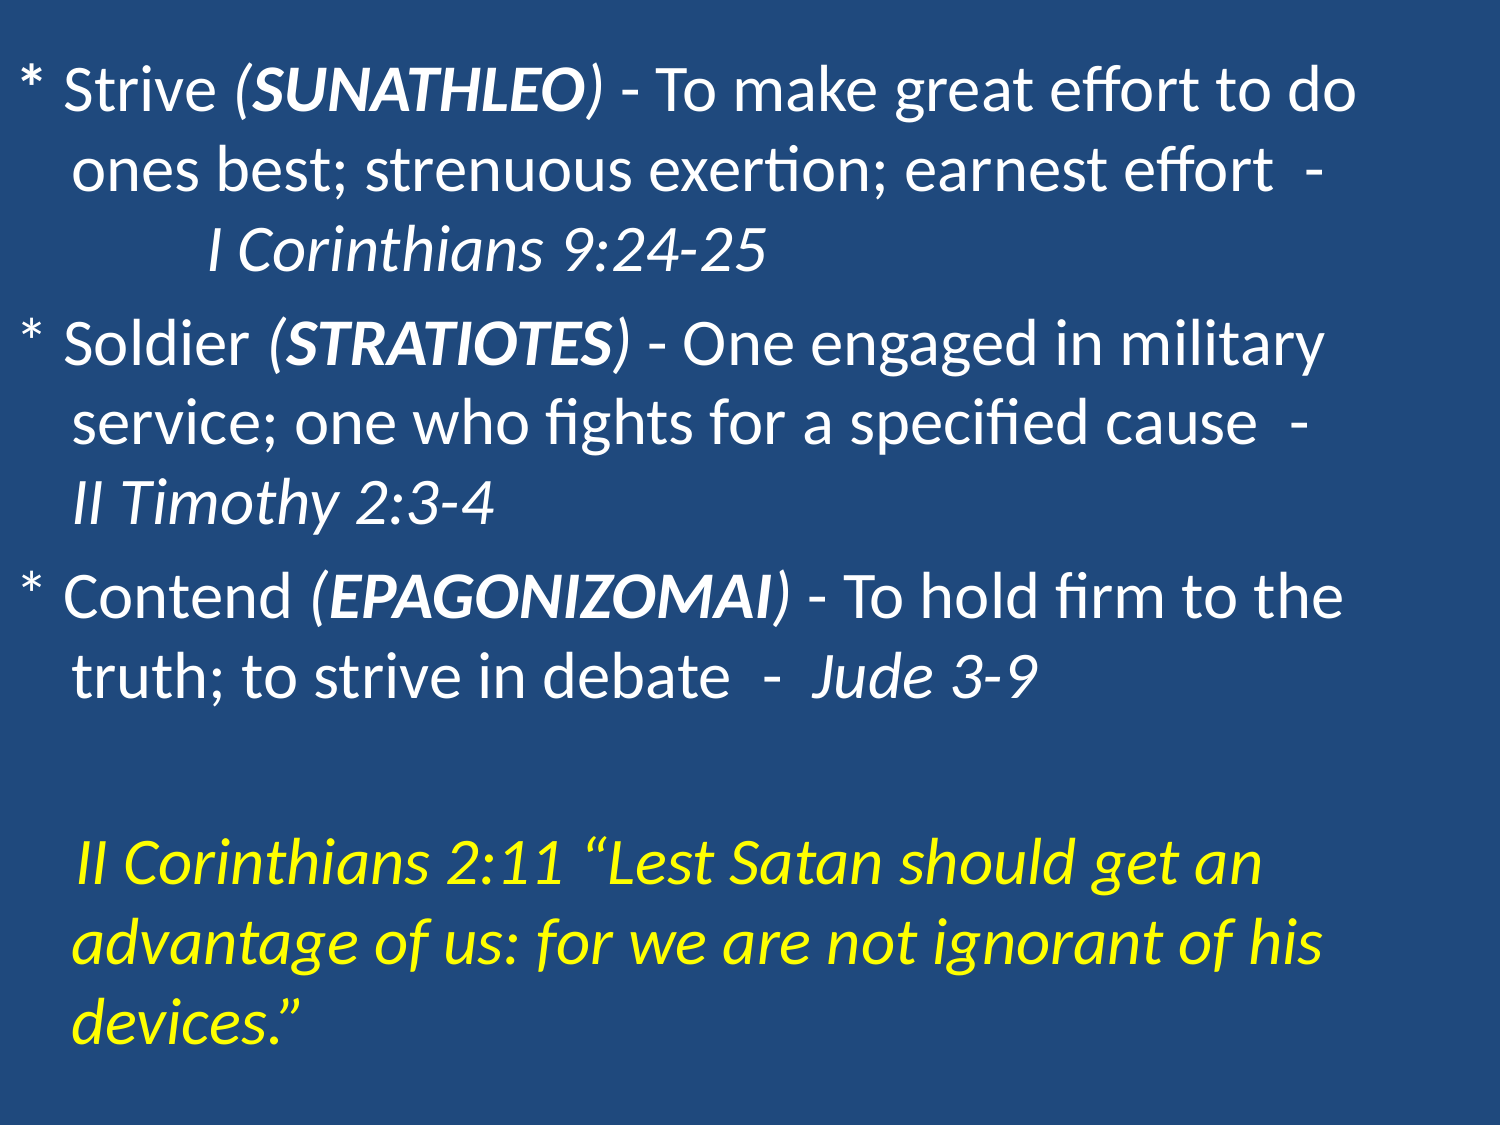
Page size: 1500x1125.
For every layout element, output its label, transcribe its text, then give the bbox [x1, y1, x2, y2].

list * Strive (sunathleo) - To make great effort to do ones best; strenuous exertion; earnest effort - I Corinthians 9:24-25 * Soldier (stratiotes) - One engaged in military service; one who fights for a specified cause - II Timothy 2:3-4 * Contend (epagonizomai) - To hold firm to the truth; to strive in debate - Jude 3-9 II Corinthians 2:11 “Lest Satan should get an advantage of us: for we are not ignorant of his devices.” [0, 37, 1500, 1125]
